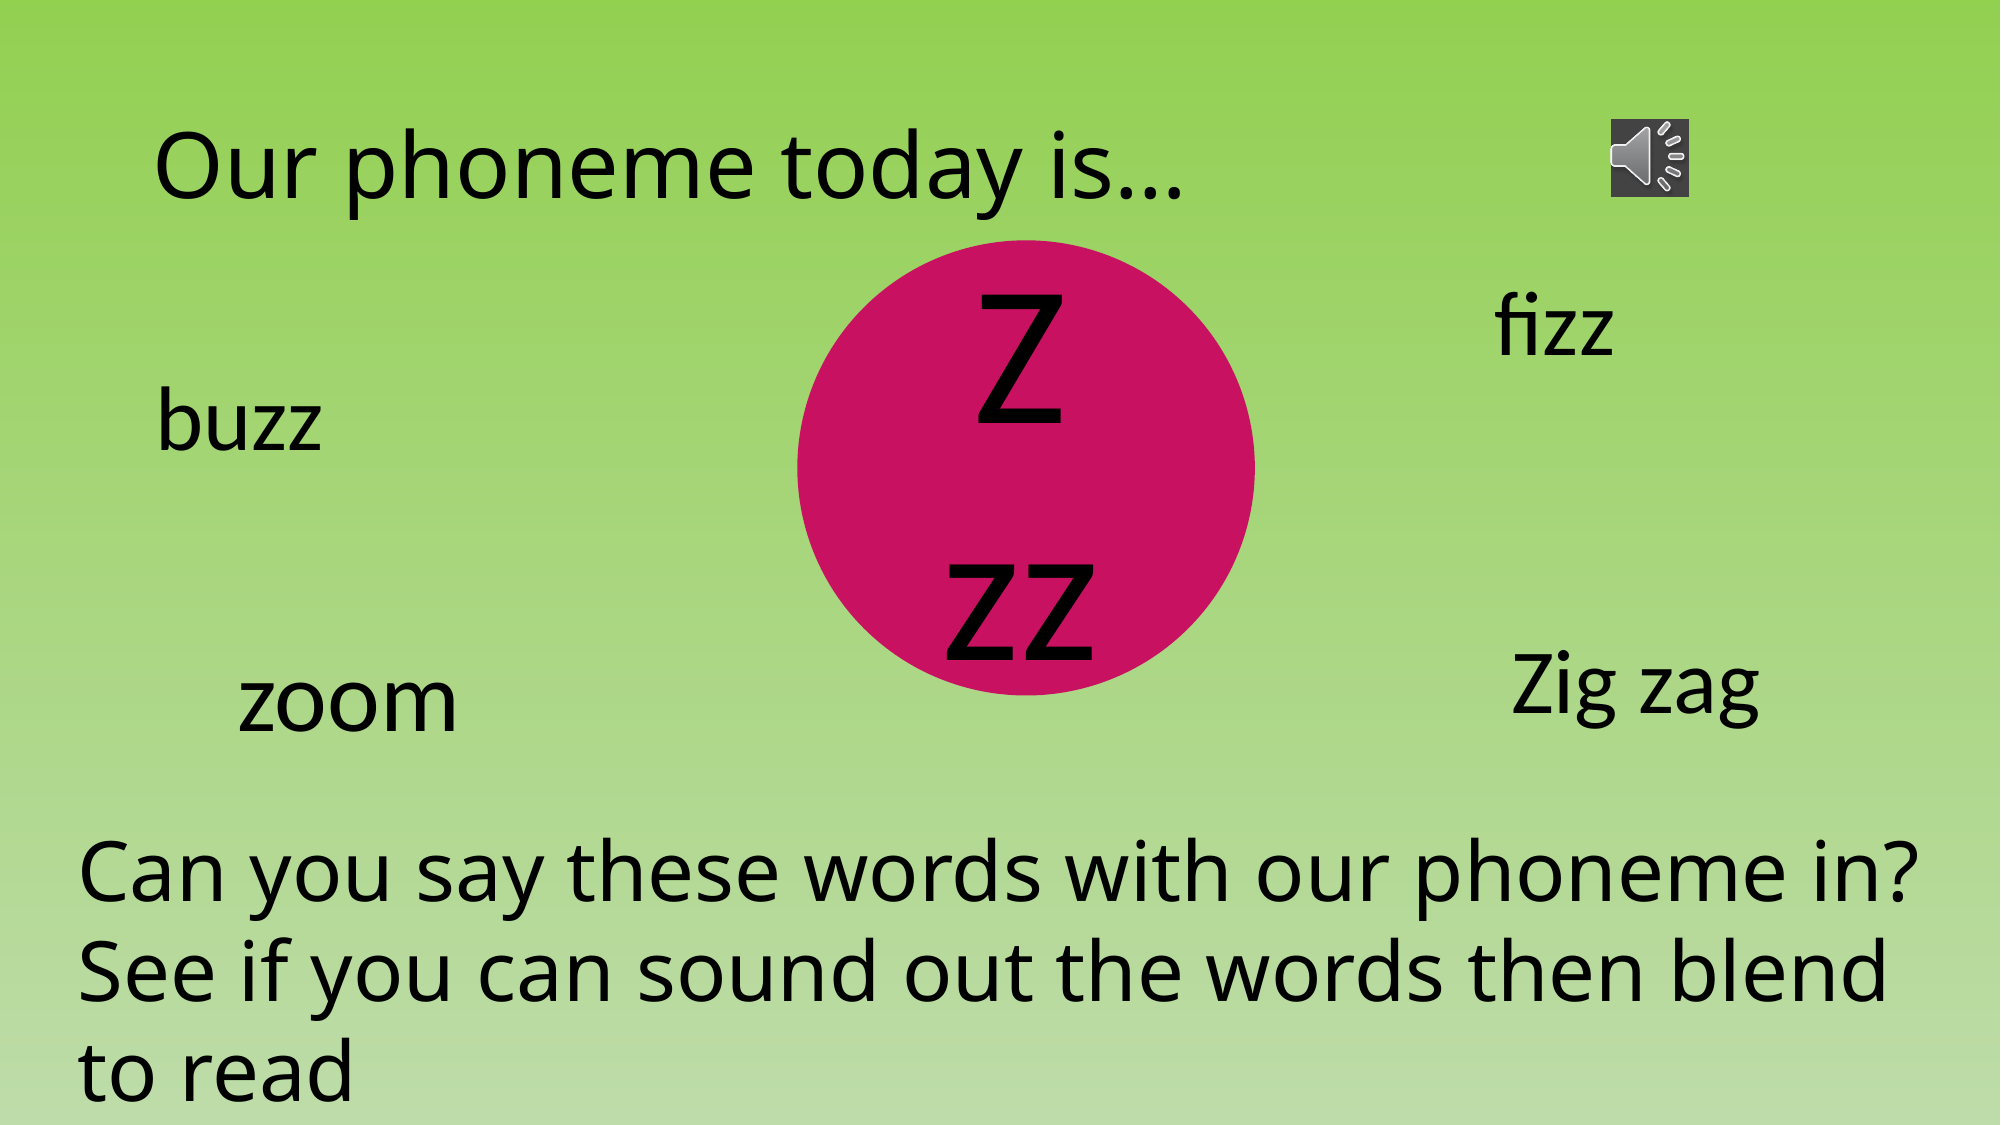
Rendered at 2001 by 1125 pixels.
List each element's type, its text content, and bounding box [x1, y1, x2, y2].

text_box Can you say these words with our phoneme in? See if you can sound out the words then blend to read [62, 810, 1950, 1125]
list Z zz [906, 243, 1135, 693]
text_box [1135, 270, 1253, 666]
text_box Zig zag [1496, 614, 1803, 740]
title Our phoneme today is… [137, 59, 1863, 278]
text_box fizz [1479, 256, 1787, 382]
text_box buzz [140, 350, 447, 476]
text_box zoom [222, 624, 620, 759]
text_box [799, 276, 906, 660]
picture [1609, 118, 1690, 199]
